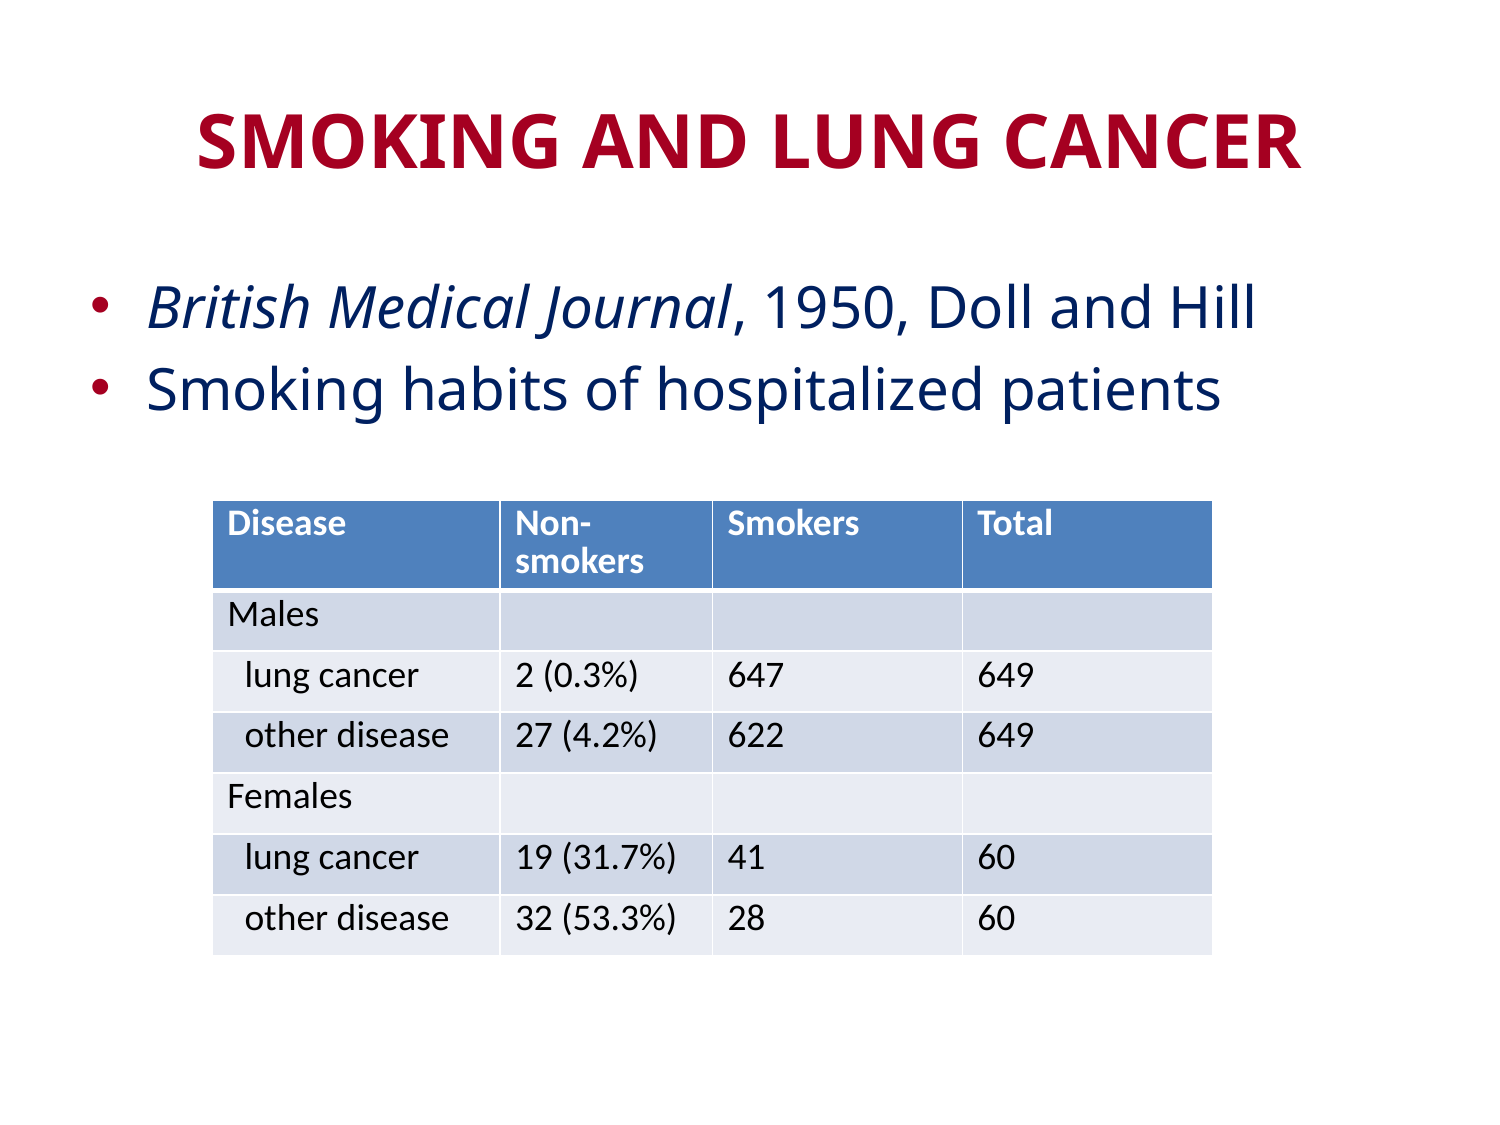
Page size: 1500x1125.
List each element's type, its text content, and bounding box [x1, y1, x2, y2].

table_cell 647 [713, 652, 962, 711]
table_cell other disease [213, 713, 499, 772]
table_cell [713, 593, 962, 650]
table_cell 19 (31.7%) [501, 835, 712, 894]
table_cell 649 [963, 713, 1212, 772]
table_cell 2 (0.3%) [501, 652, 712, 711]
table_cell other disease [213, 896, 499, 955]
title SMOKING AND LUNG CANCER [75, 45, 1425, 233]
table_cell 27 (4.2%) [501, 713, 712, 772]
table_cell 60 [963, 835, 1212, 894]
list British Medical Journal, 1950, Doll and Hill Smoking habits of hospitalized patients [75, 262, 1425, 1005]
table_header Smokers [713, 501, 962, 588]
table_cell Females [213, 774, 499, 833]
table_cell 649 [963, 652, 1212, 711]
table_cell [713, 774, 962, 833]
table_cell 32 (53.3%) [501, 896, 712, 955]
table_cell Males [213, 593, 499, 650]
table_header Disease [213, 501, 499, 588]
table_cell lung cancer [213, 652, 499, 711]
table_cell 41 [713, 835, 962, 894]
table_cell [501, 593, 712, 650]
table_cell [963, 593, 1212, 650]
table_cell 60 [963, 896, 1212, 955]
table_cell [501, 774, 712, 833]
table_header Total [963, 501, 1212, 588]
table_cell [963, 774, 1212, 833]
table_cell 622 [713, 713, 962, 772]
table_cell lung cancer [213, 835, 499, 894]
table_cell 28 [713, 896, 962, 955]
table_header Non-smokers [501, 501, 712, 588]
